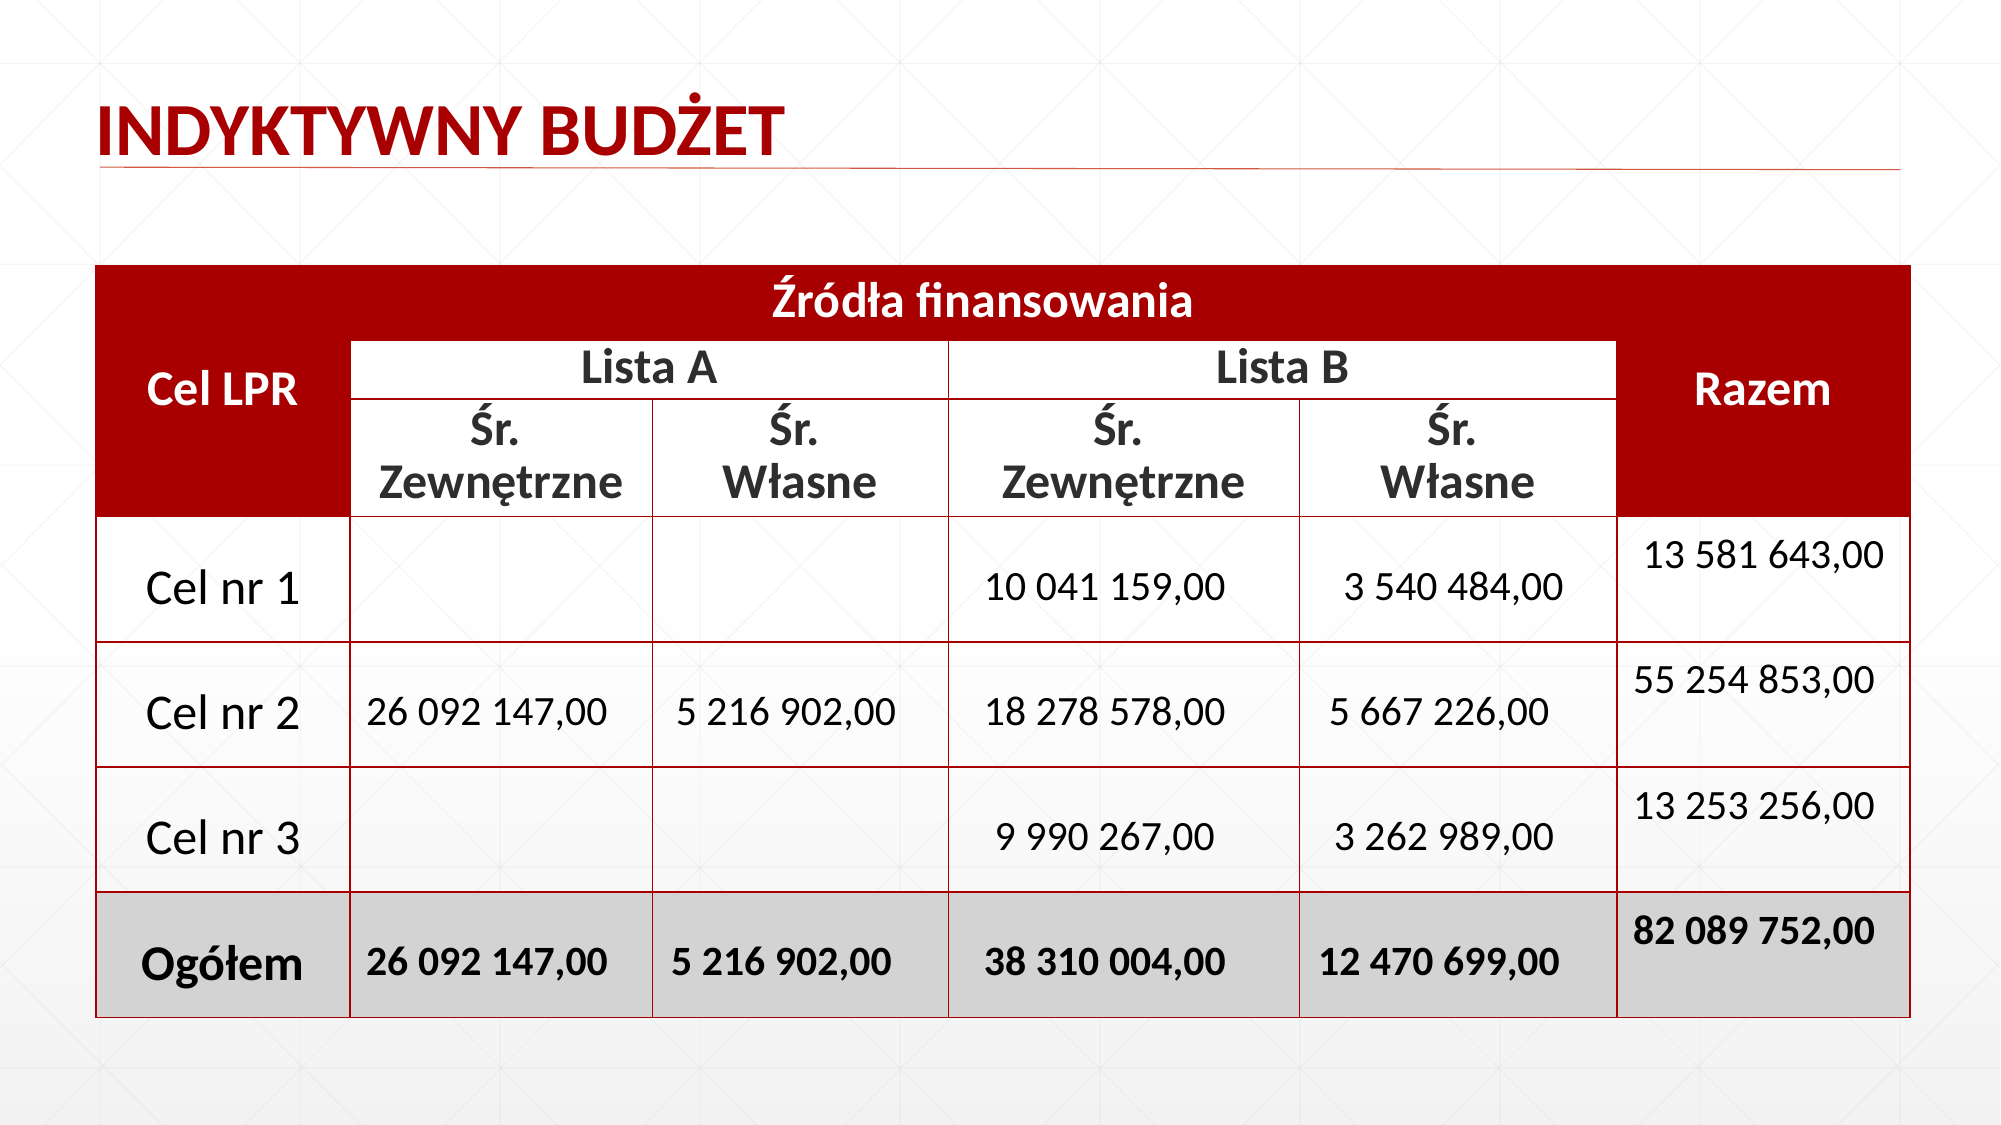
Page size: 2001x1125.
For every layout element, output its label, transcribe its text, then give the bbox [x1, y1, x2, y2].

table_cell 5 216 902,00 [653, 893, 948, 1017]
table_cell Cel nr 1 [97, 517, 349, 641]
table_cell 9 990 267,00 [949, 768, 1299, 891]
table_cell 38 310 004,00 [949, 893, 1299, 1017]
table_cell Cel nr 2 [97, 643, 349, 766]
text_box INDYKTYWNY BUDŻET [80, 72, 819, 178]
table_cell 12 470 699,00 [1300, 893, 1616, 1017]
table_cell 82 089 752,00 [1618, 893, 1909, 1017]
table_cell 3 540 484,00 [1300, 517, 1616, 641]
table_cell 5 667 226,00 [1300, 643, 1616, 766]
table_cell Ogółem [97, 893, 349, 1017]
table_cell 55 254 853,00 [1618, 643, 1909, 766]
table_cell Śr. Własne [653, 400, 948, 516]
table_cell 18 278 578,00 [949, 643, 1299, 766]
table_header Źródła finansowania [351, 267, 1616, 339]
table_cell Lista B [949, 341, 1616, 398]
table_cell 10 041 159,00 [949, 517, 1299, 641]
table_cell 26 092 147,00 [351, 893, 652, 1017]
table_cell 3 262 989,00 [1300, 768, 1616, 891]
table_header Cel LPR [97, 267, 349, 516]
table_cell Cel nr 3 [97, 768, 349, 891]
table_cell 13 253 256,00 [1618, 768, 1909, 891]
table_cell 5 216 902,00 [653, 643, 948, 766]
table_cell Śr. Zewnętrzne [351, 400, 652, 516]
table_cell [653, 768, 948, 891]
table_cell Śr. Własne [1300, 400, 1616, 516]
table_cell [351, 517, 652, 641]
table_cell 26 092 147,00 [351, 643, 652, 766]
table_header Razem [1618, 267, 1909, 516]
table_cell Śr. Zewnętrzne [949, 400, 1299, 516]
table_cell 13 581 643,00 [1618, 517, 1909, 641]
table_cell [653, 517, 948, 641]
table_cell [351, 768, 652, 891]
table_cell Lista A [351, 341, 948, 398]
